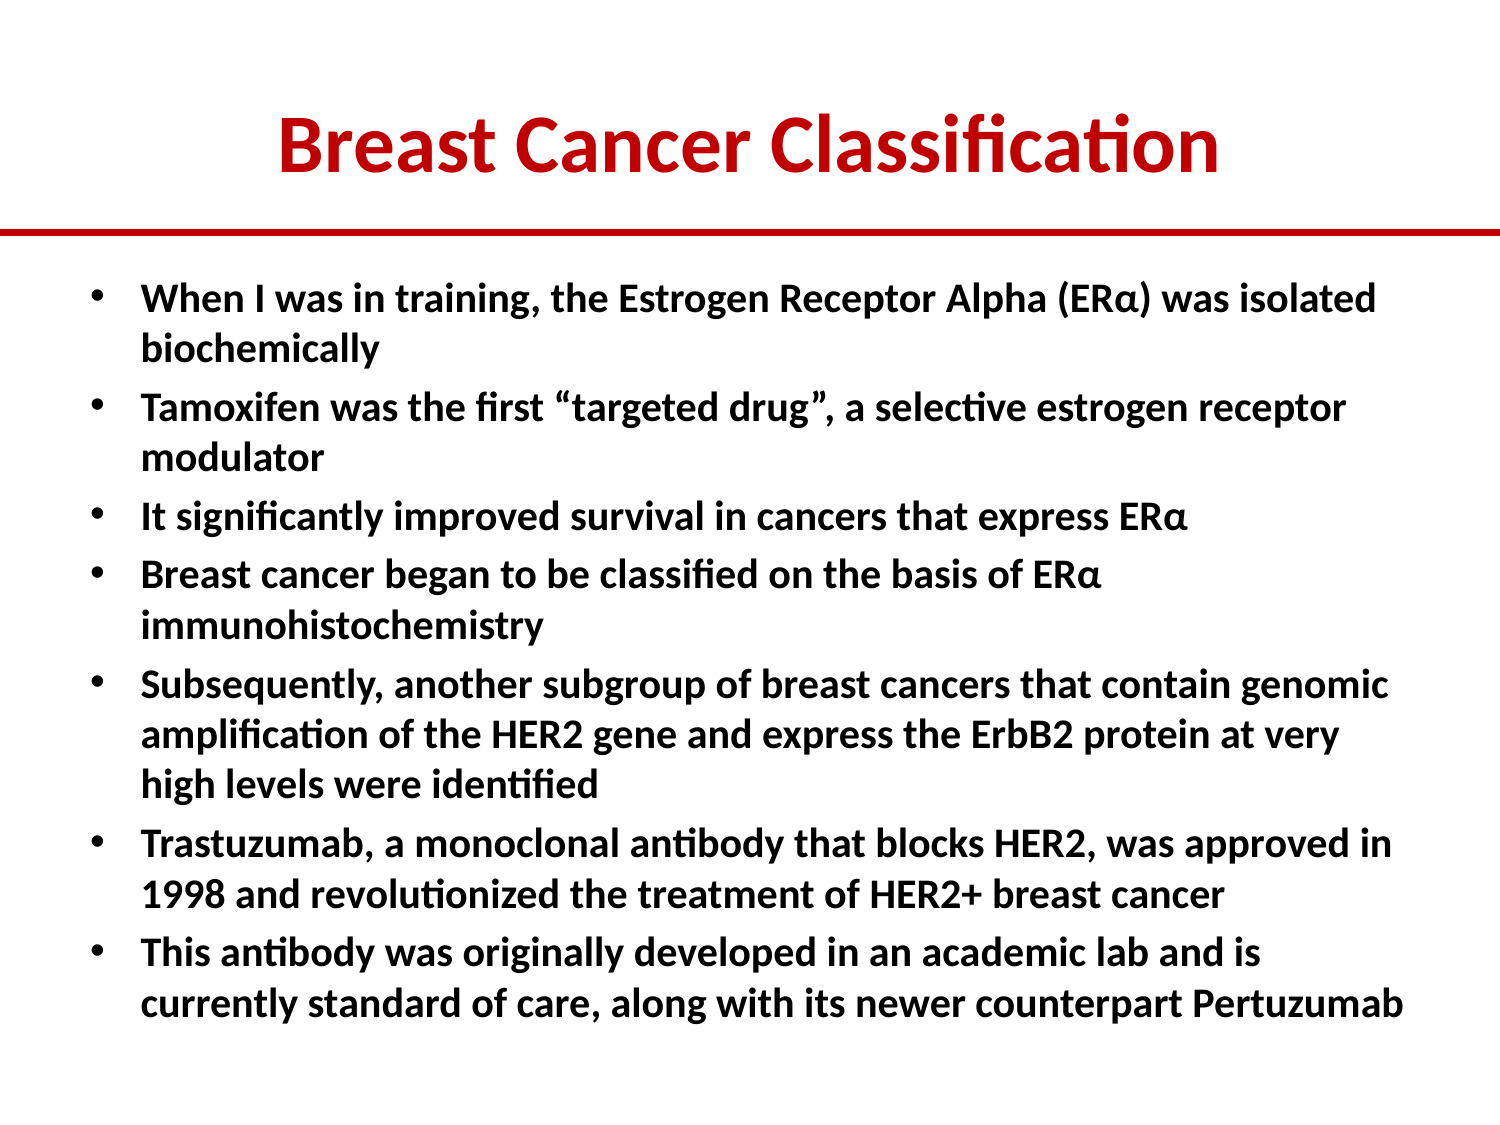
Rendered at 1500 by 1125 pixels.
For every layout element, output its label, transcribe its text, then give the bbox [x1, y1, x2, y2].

list When I was in training, the Estrogen Receptor Alpha (ERα) was isolated biochemically Tamoxifen was the first “targeted drug”, a selective estrogen receptor modulator It significantly improved survival in cancers that express ERα Breast cancer began to be classified on the basis of ERα immunohistochemistry Subsequently, another subgroup of breast cancers that contain genomic amplification of the HER2 gene and express the ErbB2 protein at very high levels were identified Trastuzumab, a monoclonal antibody that blocks HER2, was approved in 1998 and revolutionized the treatment of HER2+ breast cancer This antibody was originally developed in an academic lab and is currently standard of care, along with its newer counterpart Pertuzumab [75, 262, 1425, 1062]
title Breast Cancer Classification [75, 45, 1425, 229]
